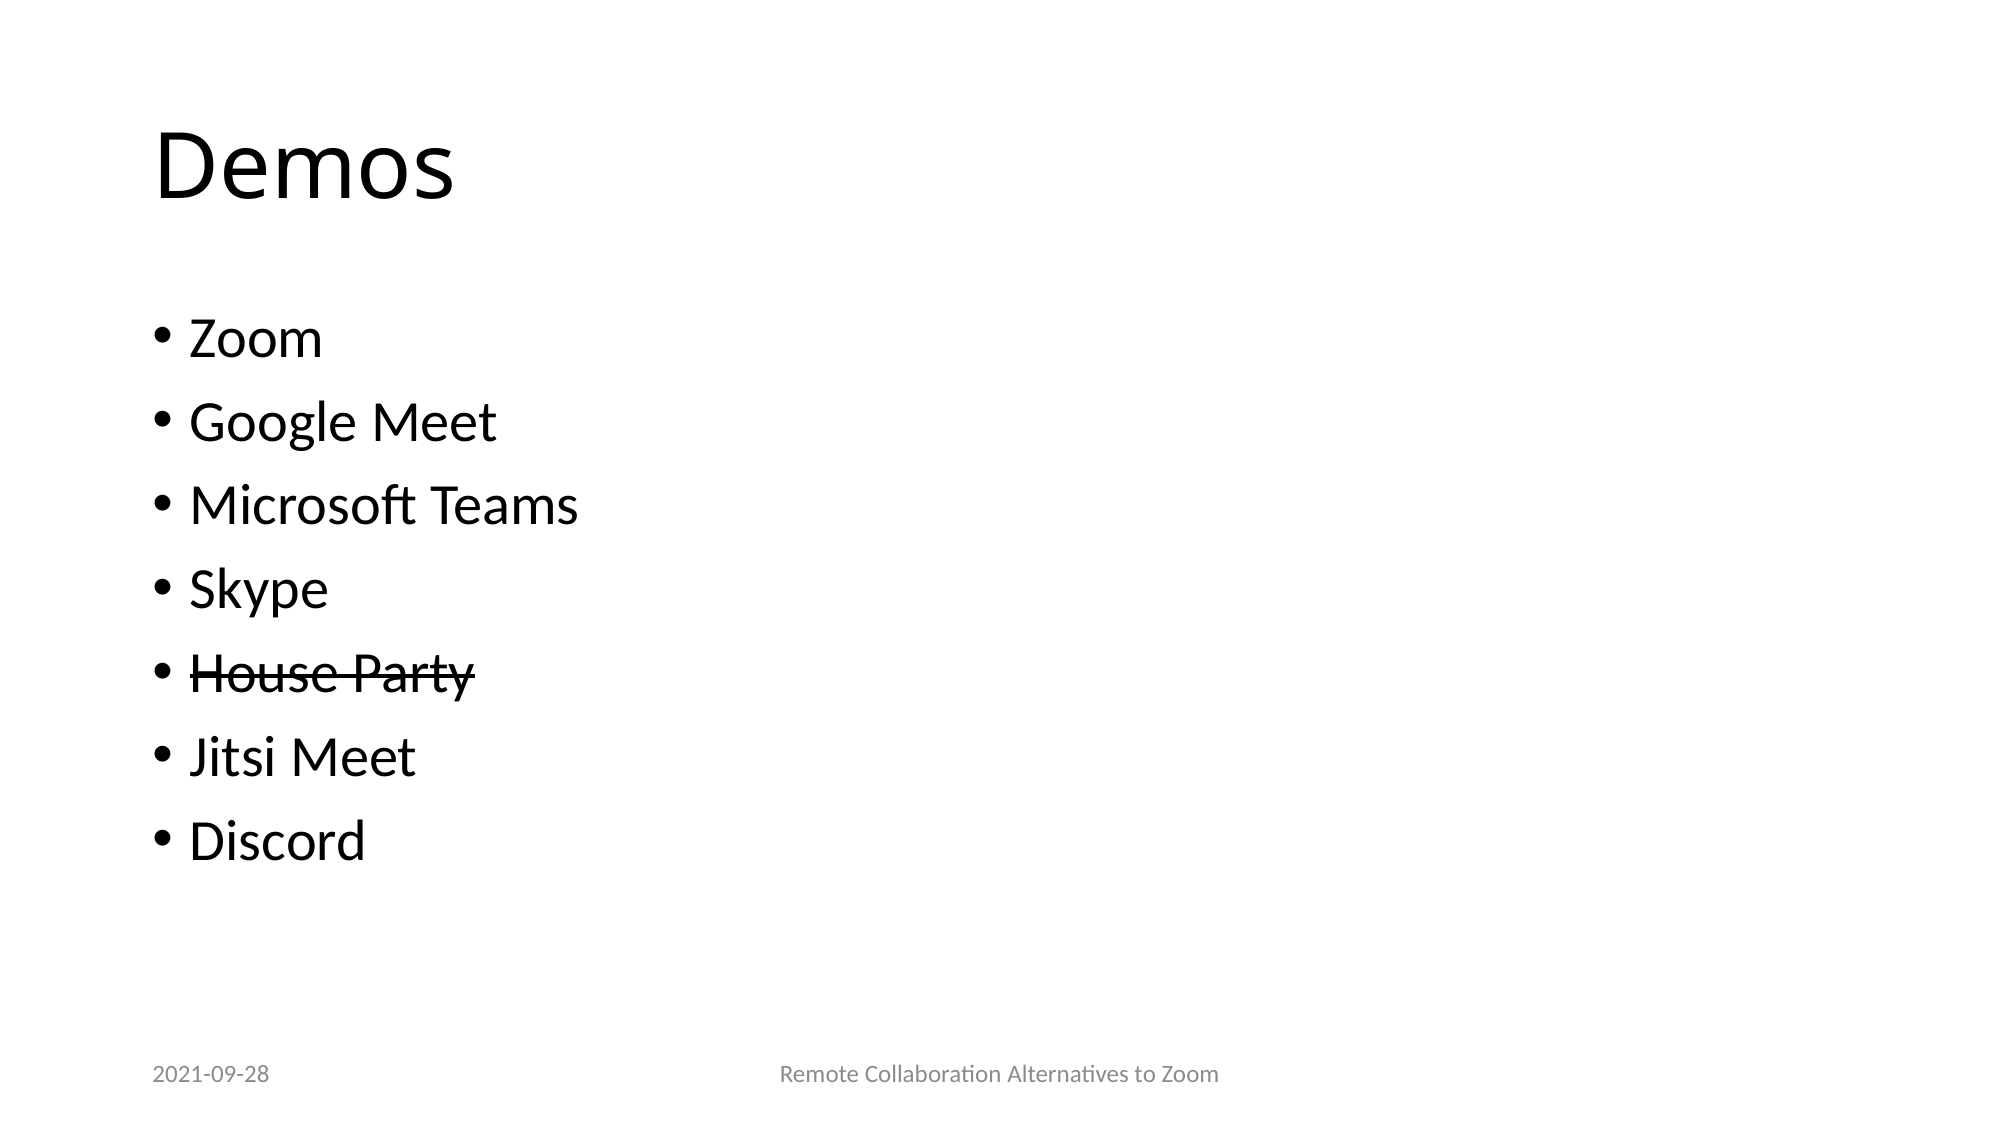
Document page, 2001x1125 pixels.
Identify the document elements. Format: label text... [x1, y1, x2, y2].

footer Remote Collaboration Alternatives to Zoom [662, 1042, 1338, 1103]
list Zoom Google Meet Microsoft Teams Skype House Party Jitsi Meet Discord [137, 299, 1863, 1014]
title Demos [137, 59, 1863, 278]
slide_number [137, 1042, 588, 1103]
